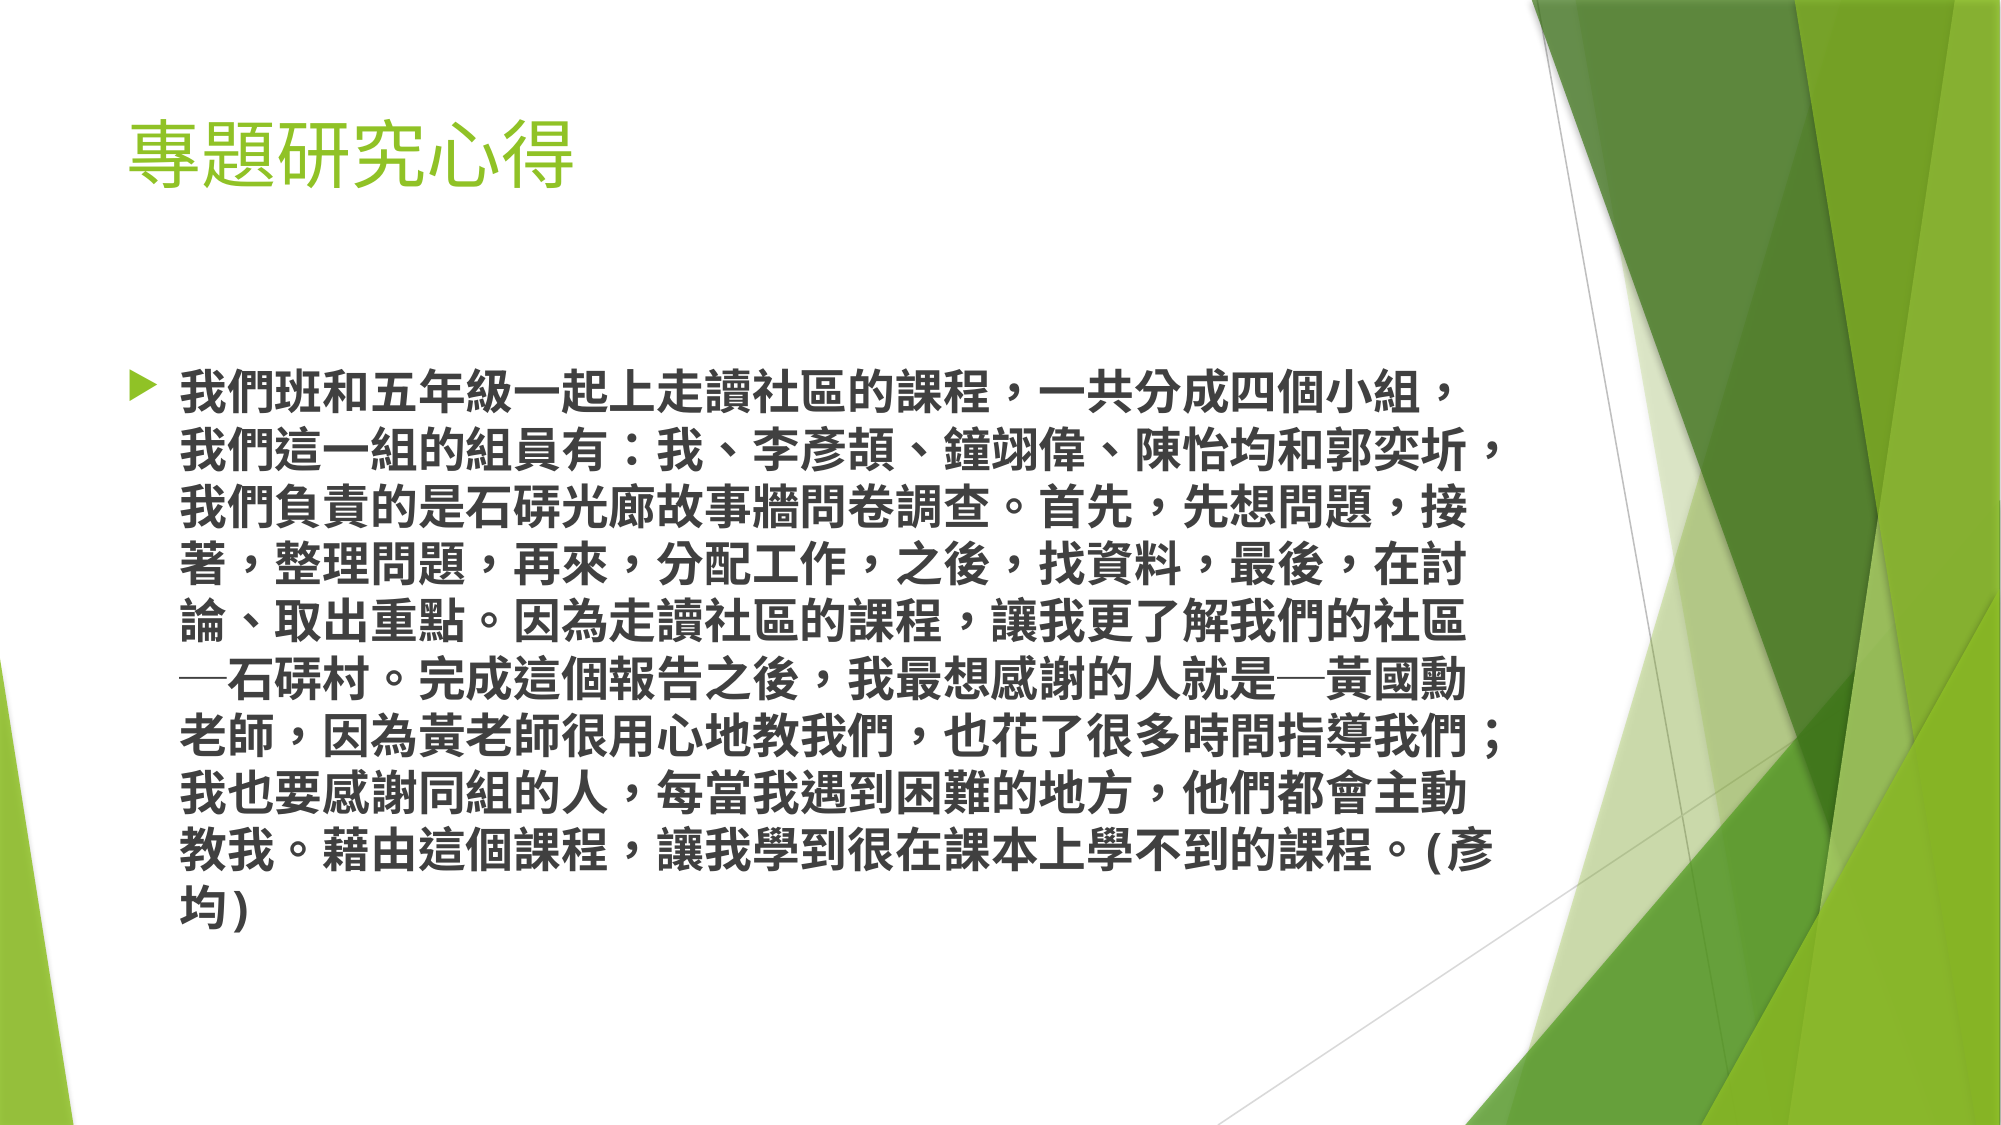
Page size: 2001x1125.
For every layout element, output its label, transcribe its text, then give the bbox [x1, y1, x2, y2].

list 我們班和五年級一起上走讀社區的課程，一共分成四個小組，我們這一組的組員有：我、李彥頡、鐘翊偉、陳怡均和郭奕圻，我們負責的是石硦光廊故事牆問卷調查。首先，先想問題，接著，整理問題，再來，分配工作，之後，找資料，最後，在討論、取出重點。因為走讀社區的課程，讓我更了解我們的社區─石硦村。完成這個報告之後，我最想感謝的人就是─黃國勳老師，因為黃老師很用心地教我們，也花了很多時間指導我們；我也要感謝同組的人，每當我遇到困難的地方，他們都會主動教我。藉由這個課程，讓我學到很在課本上學不到的課程。(彥均) [111, 354, 1522, 992]
title 專題研究心得 [111, 99, 1522, 317]
